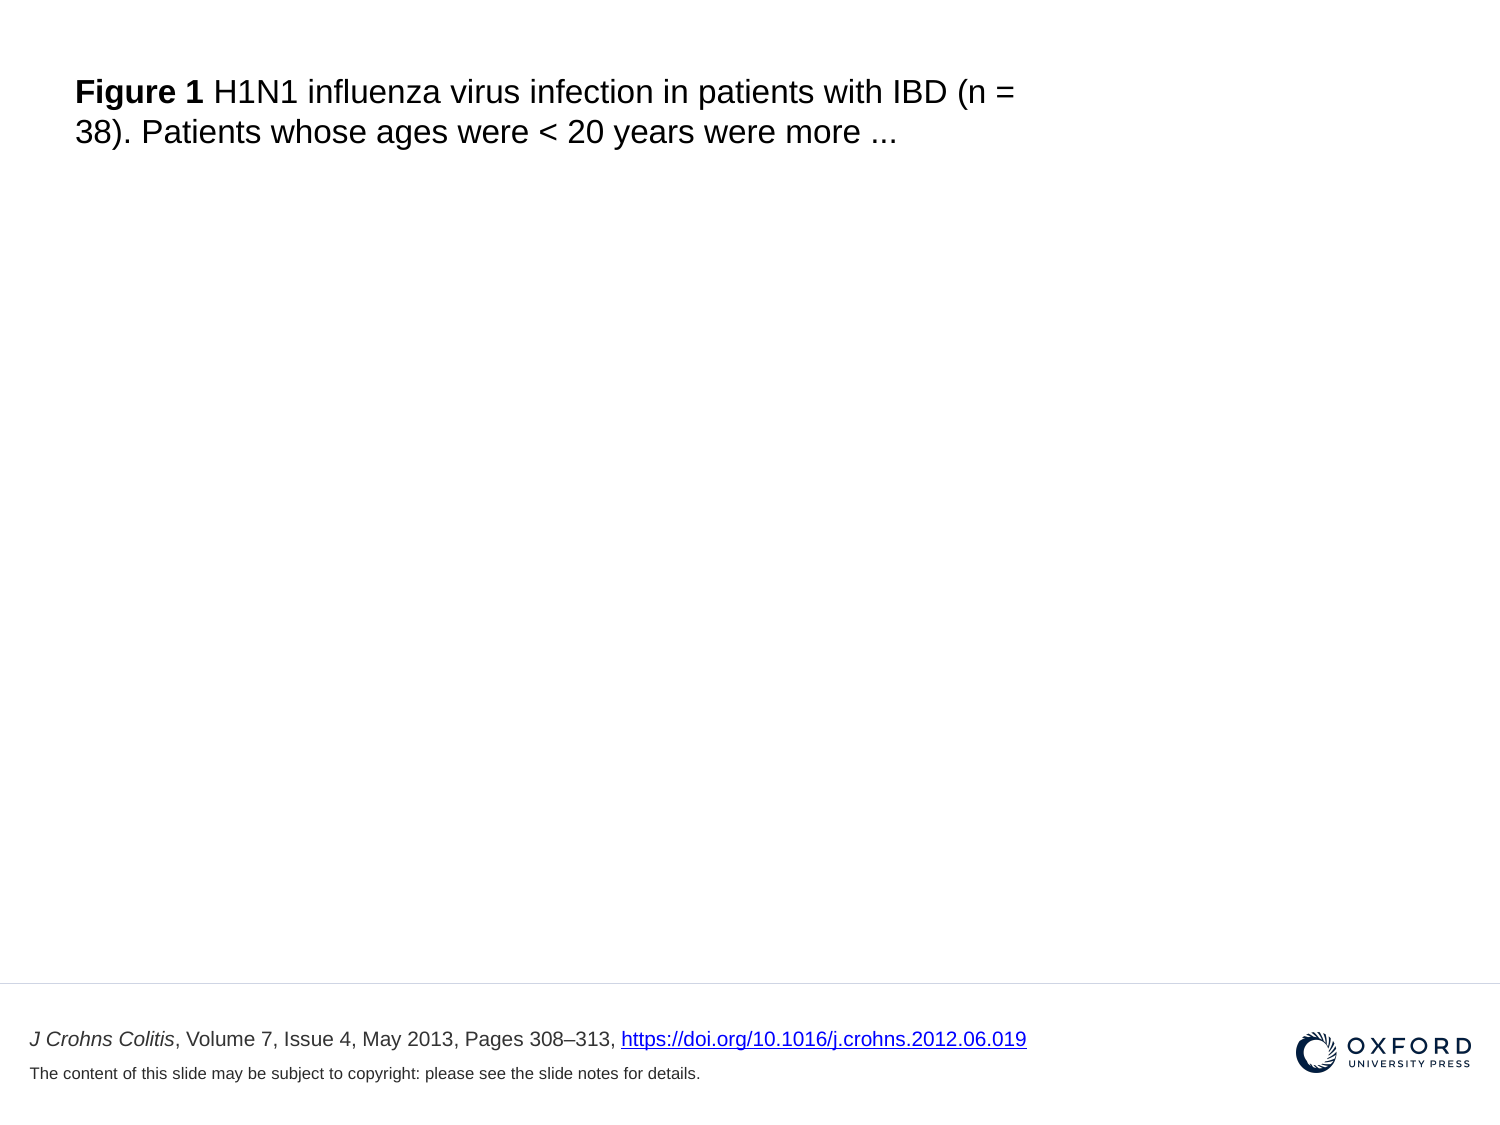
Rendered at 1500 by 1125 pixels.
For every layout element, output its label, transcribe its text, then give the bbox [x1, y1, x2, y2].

title Figure 1 H1N1 influenza virus infection in patients with IBD (n = 38). Patients whose ages were < 20 years were more ... [75, 69, 1078, 171]
picture [1296, 1032, 1471, 1073]
footer J Crohns Colitis, Volume 7, Issue 4, May 2013, Pages 308–313, https://doi.org/10.1016/j.crohns.2012.06.019 The content of this slide may be subject to copyright: please see the slide notes for details. [0, 983, 1260, 1125]
